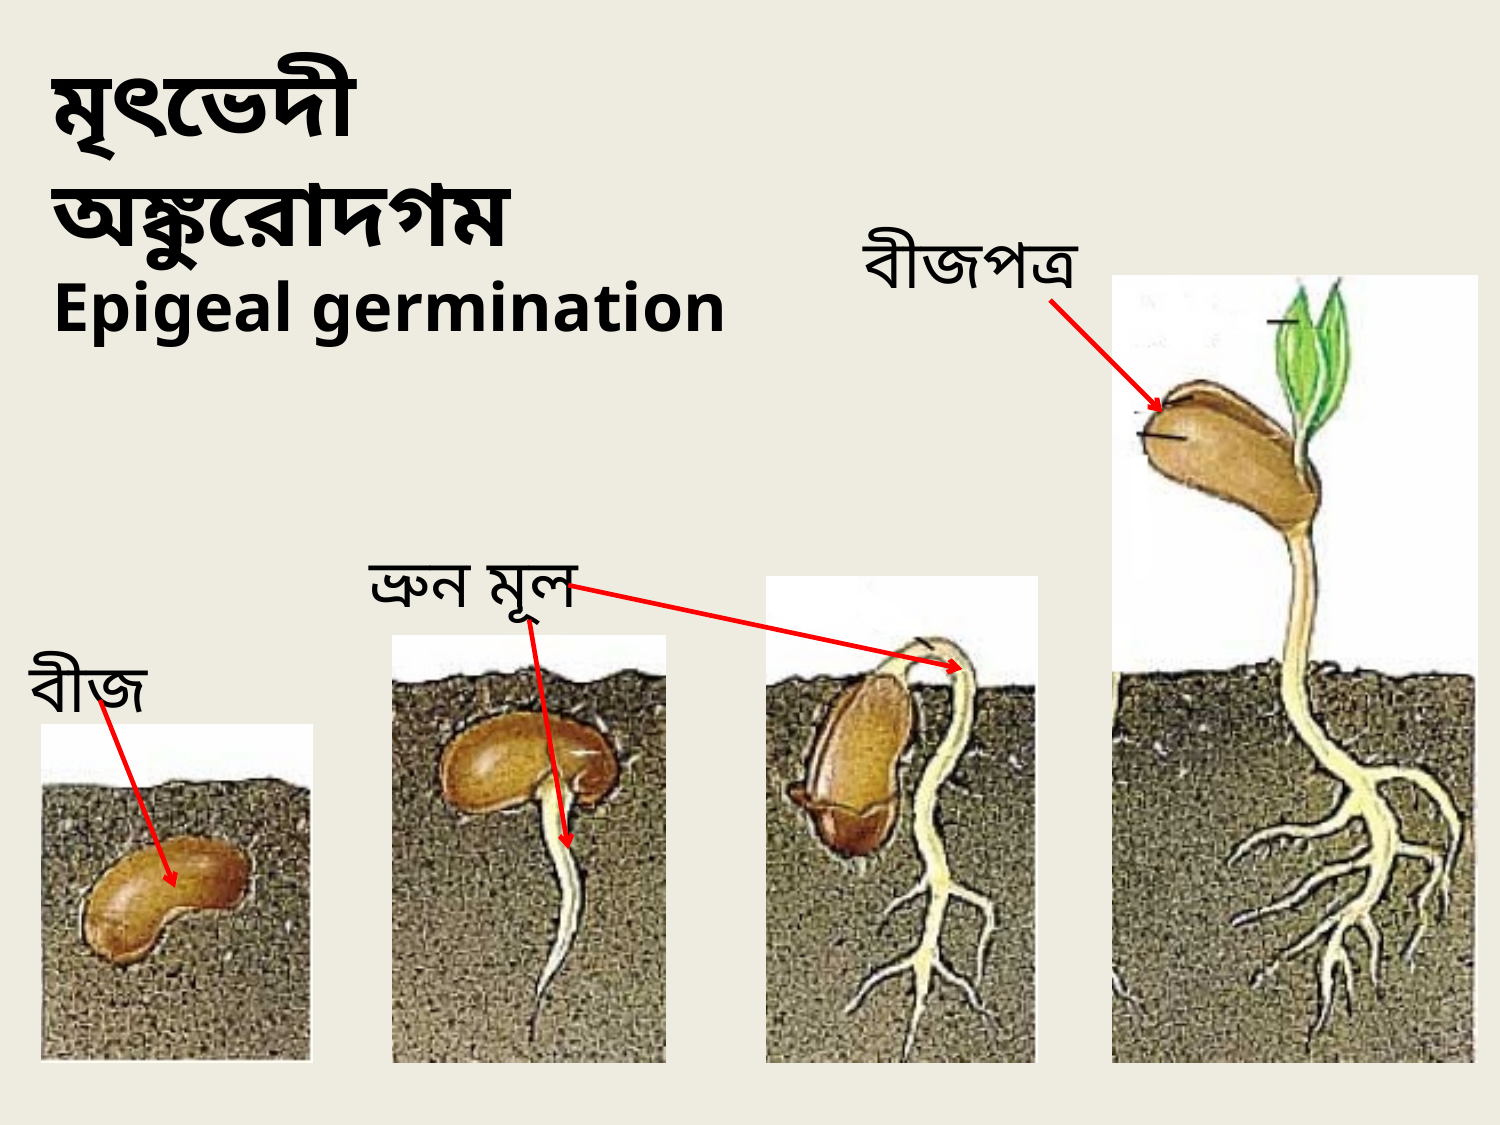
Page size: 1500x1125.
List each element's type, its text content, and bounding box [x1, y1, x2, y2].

text_box বীজ [14, 638, 265, 734]
picture [766, 576, 1038, 1063]
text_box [99, 699, 176, 889]
picture [391, 635, 667, 1063]
text_box ভ্রুন মূল [334, 533, 613, 629]
text_box মৃৎভেদী অঙ্কুরোদগম Epigeal germination [37, 37, 813, 353]
text_box বীজপত্র [848, 214, 1127, 309]
picture [41, 724, 313, 1063]
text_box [528, 619, 569, 850]
picture [1112, 275, 1478, 1063]
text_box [1049, 299, 1163, 413]
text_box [568, 584, 963, 670]
